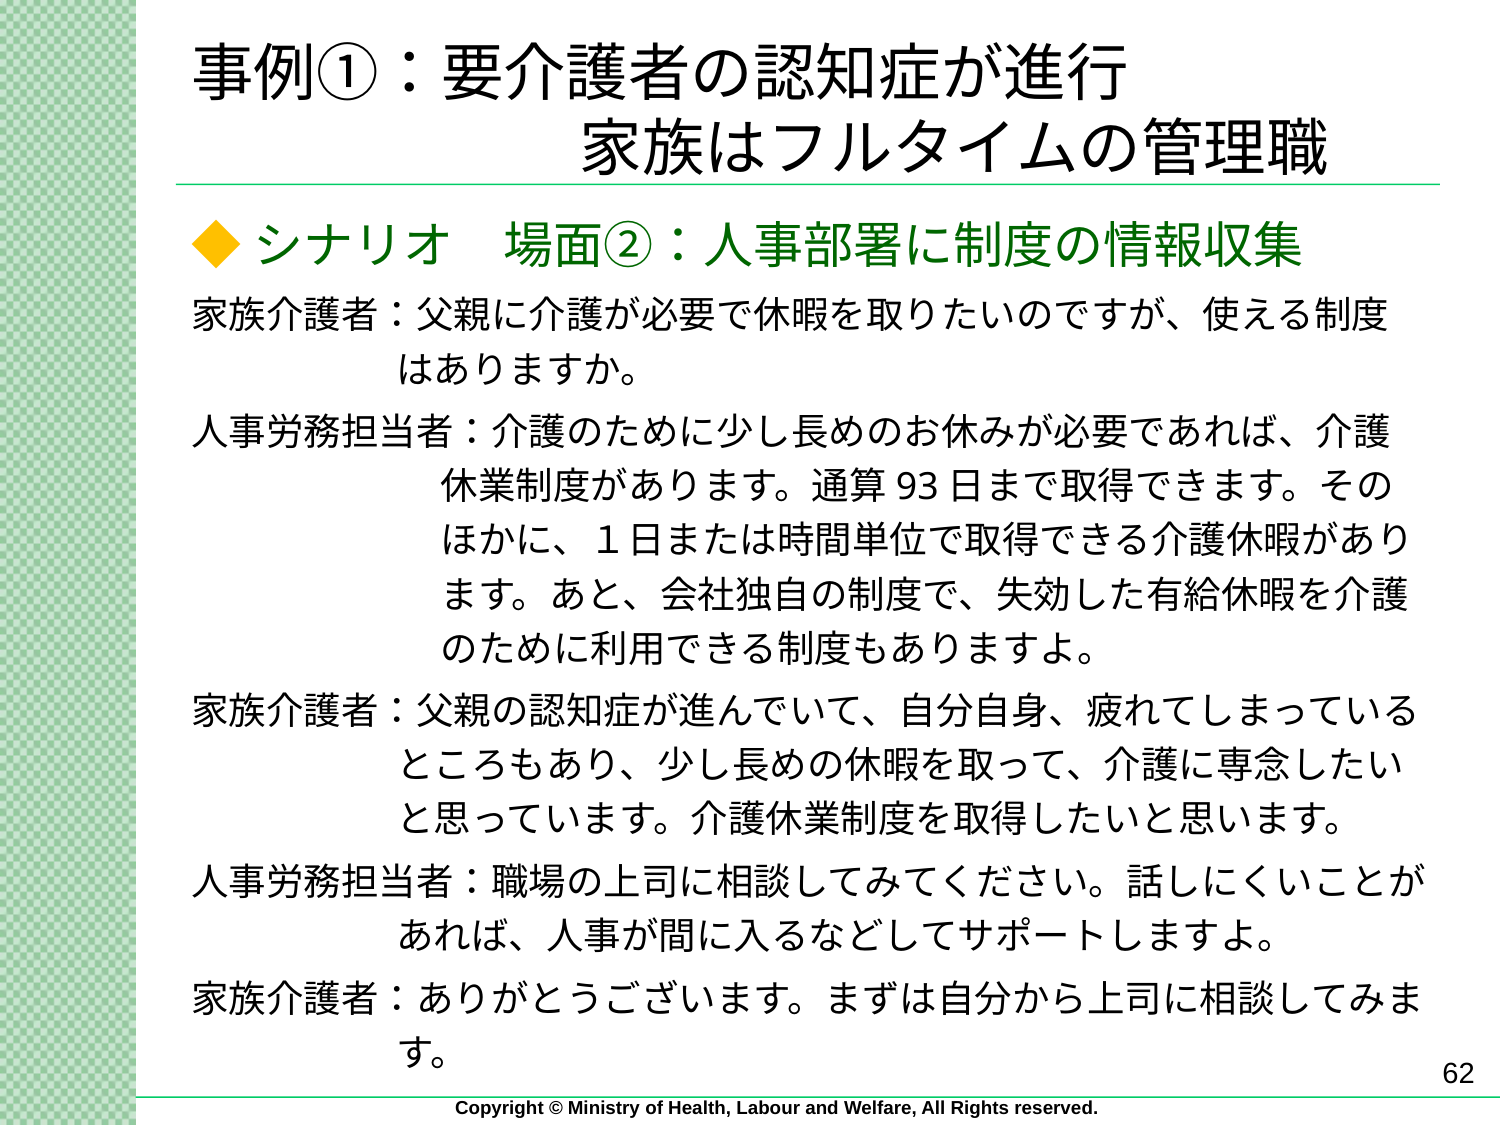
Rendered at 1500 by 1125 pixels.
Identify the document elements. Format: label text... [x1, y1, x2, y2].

slide_number 62 [1139, 1047, 1490, 1125]
picture [0, 0, 136, 1125]
text_box Copyright © Ministry of Health, Labour and Welfare, All Rights reserved. [413, 1088, 1139, 1125]
list ◆シナリオ 場面②：人事部署に制度の情報収集 家族介護者：父親に介護が必要で休暇を取りたいのですが、使える制度はありますか。 人事労務担当者：介護のために少し長めのお休みが必要であれば、介護休業制度があります。通算93日まで取得できます。そのほかに、１日または時間単位で取得できる介護休暇があります。あと、会社独自の制度で、失効した有給休暇を介護のために利用できる制度もありますよ。 家族介護者：父親の認知症が進んでいて、自分自身、疲れてしまっているところもあり、少し長めの休暇を取って、介護に専念したいと思っています。介護休業制度を取得したいと思います。 人事労務担当者：職場の上司に相談してみてください。話しにくいことがあれば、人事が間に入るなどしてサポートしますよ。 家族介護者：ありがとうございます。まずは自分から上司に相談してみます。 [176, 208, 1442, 1047]
title 事例①：要介護者の認知症が進行 家族はフルタイムの管理職 [176, 36, 1442, 179]
